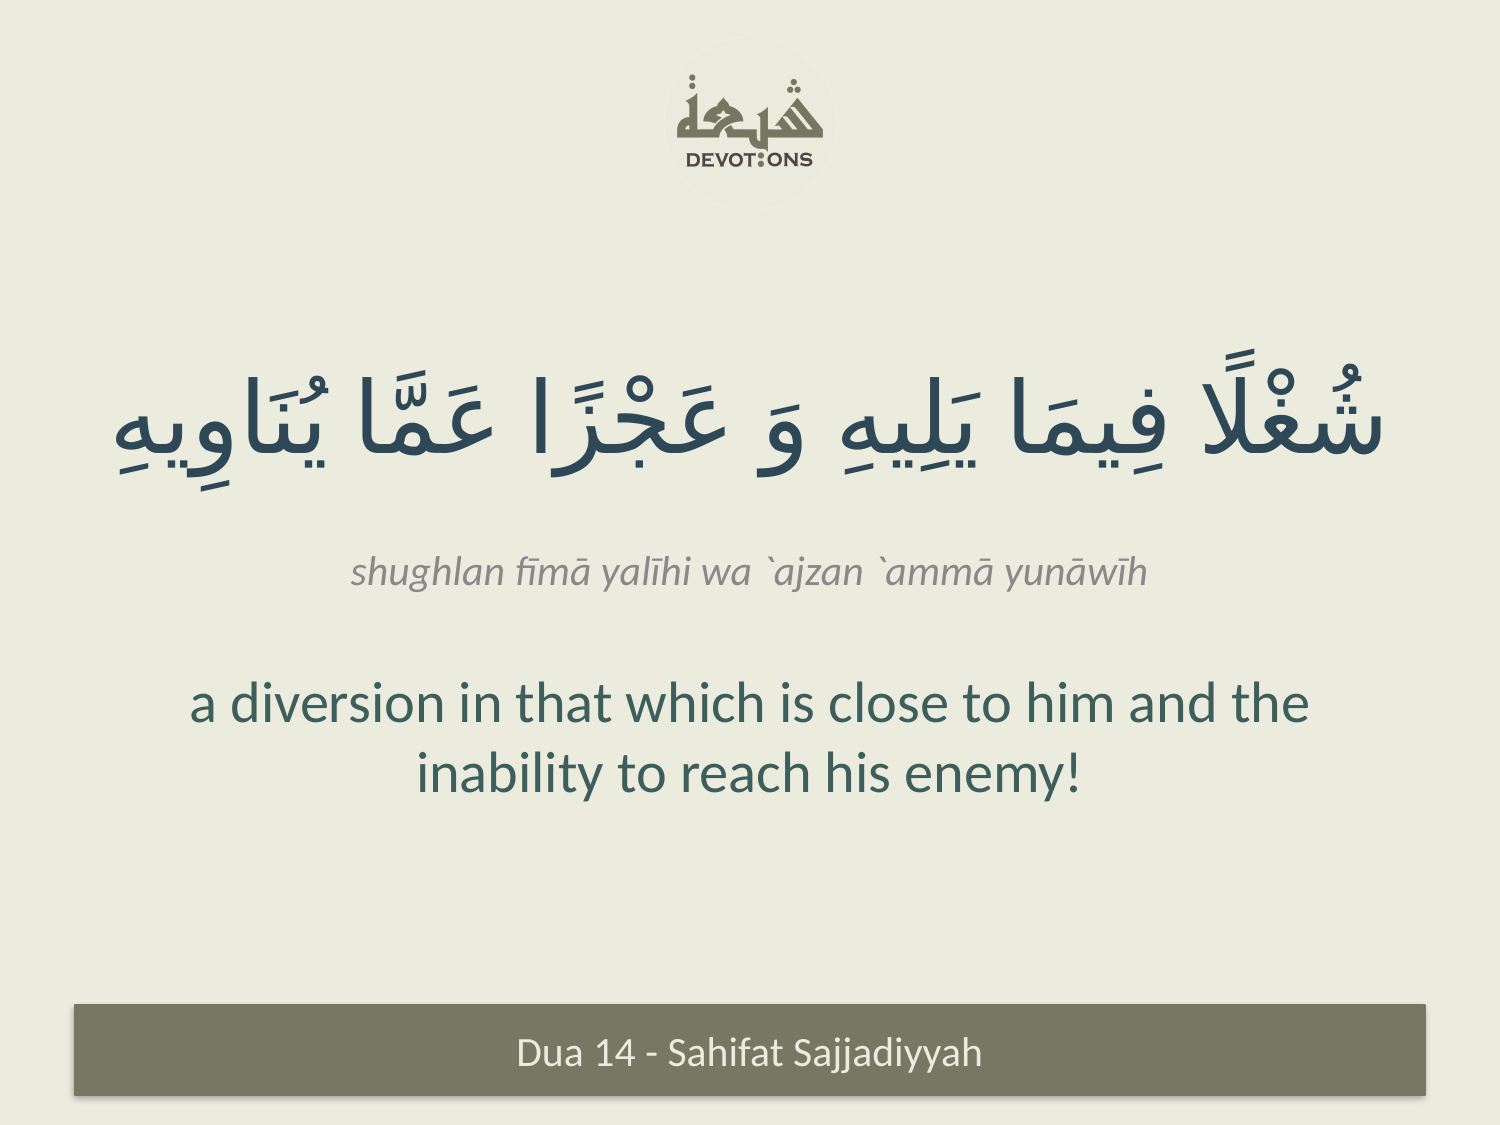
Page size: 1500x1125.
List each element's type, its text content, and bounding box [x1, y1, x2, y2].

text_box شُغْلًا فِيمَا يَلِيهِ وَ عَجْزًا عَمَّا يُنَاوِيهِ shughlan fīmā yalīhi wa `ajzan `ammā yunāwīh a diversion in that which is close to him and the inability to reach his enemy! [74, 346, 1425, 811]
text_box [74, 1004, 1426, 1096]
text_box Dua 14 - Sahifat Sajjadiyyah [501, 1017, 999, 1083]
picture [656, 29, 844, 218]
